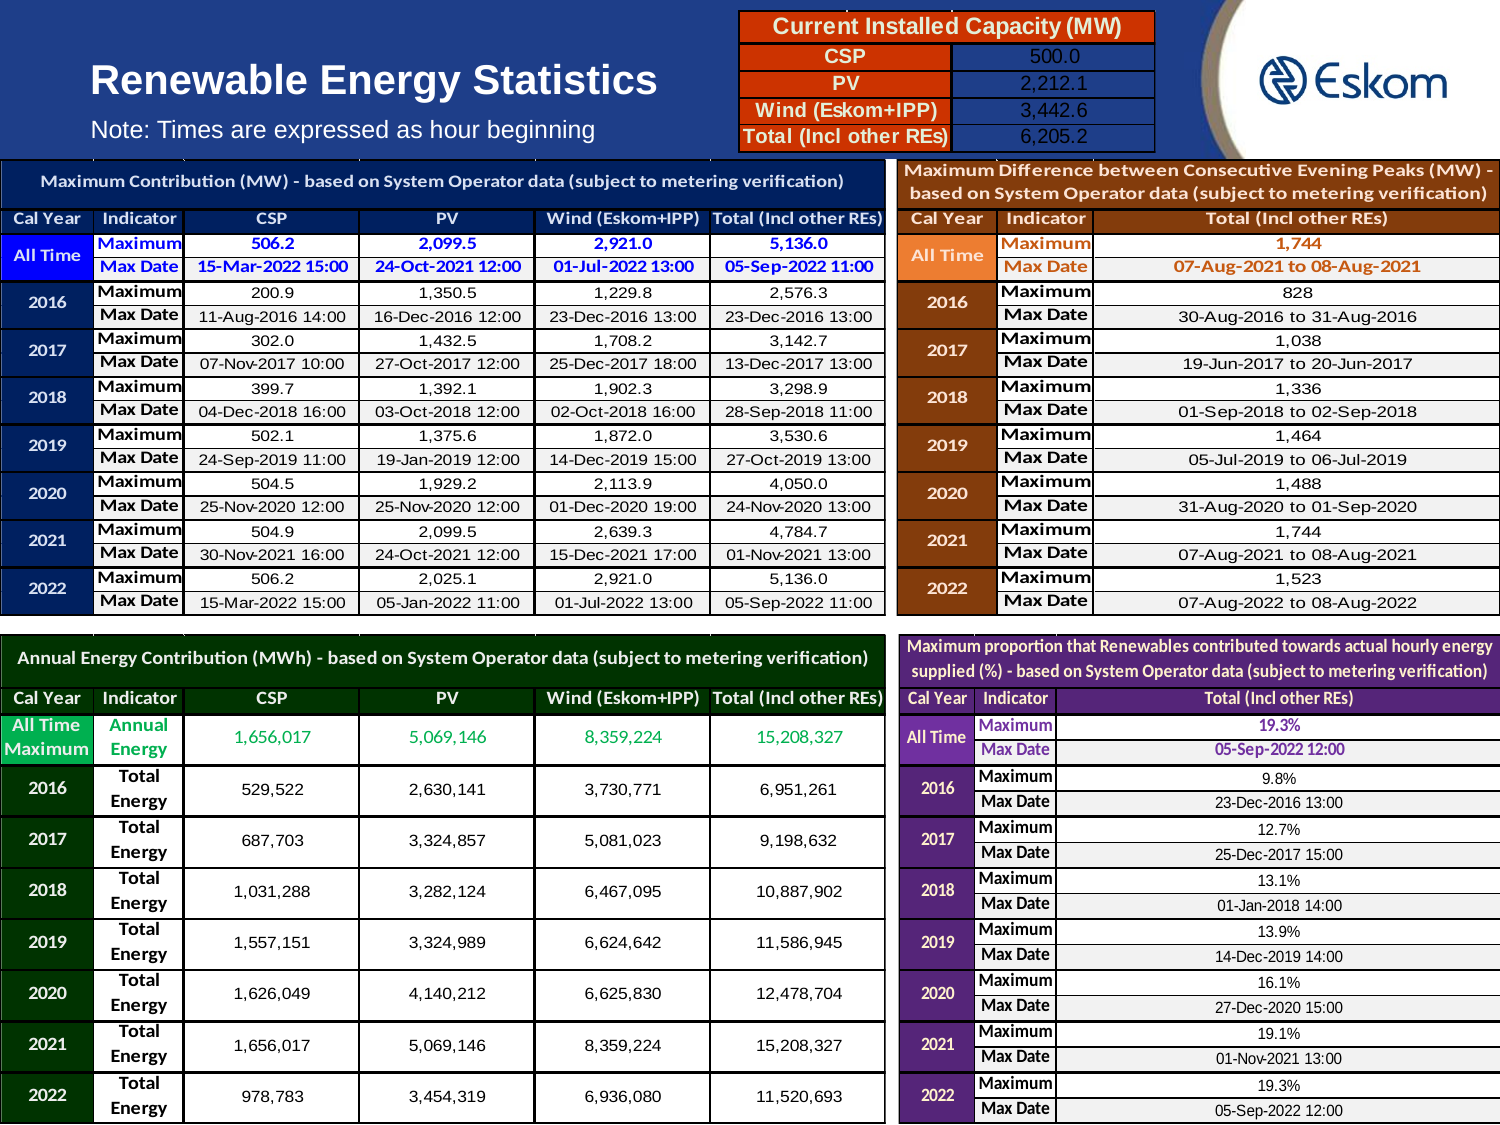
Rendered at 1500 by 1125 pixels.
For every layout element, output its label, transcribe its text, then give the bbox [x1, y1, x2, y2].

list Note: Times are expressed as hour beginning [75, 109, 613, 157]
picture [0, 0, 1500, 617]
text_box Renewable Energy Statistics [75, 27, 732, 137]
picture [0, 634, 888, 1125]
picture [898, 634, 1500, 1125]
picture [1257, 55, 1450, 105]
